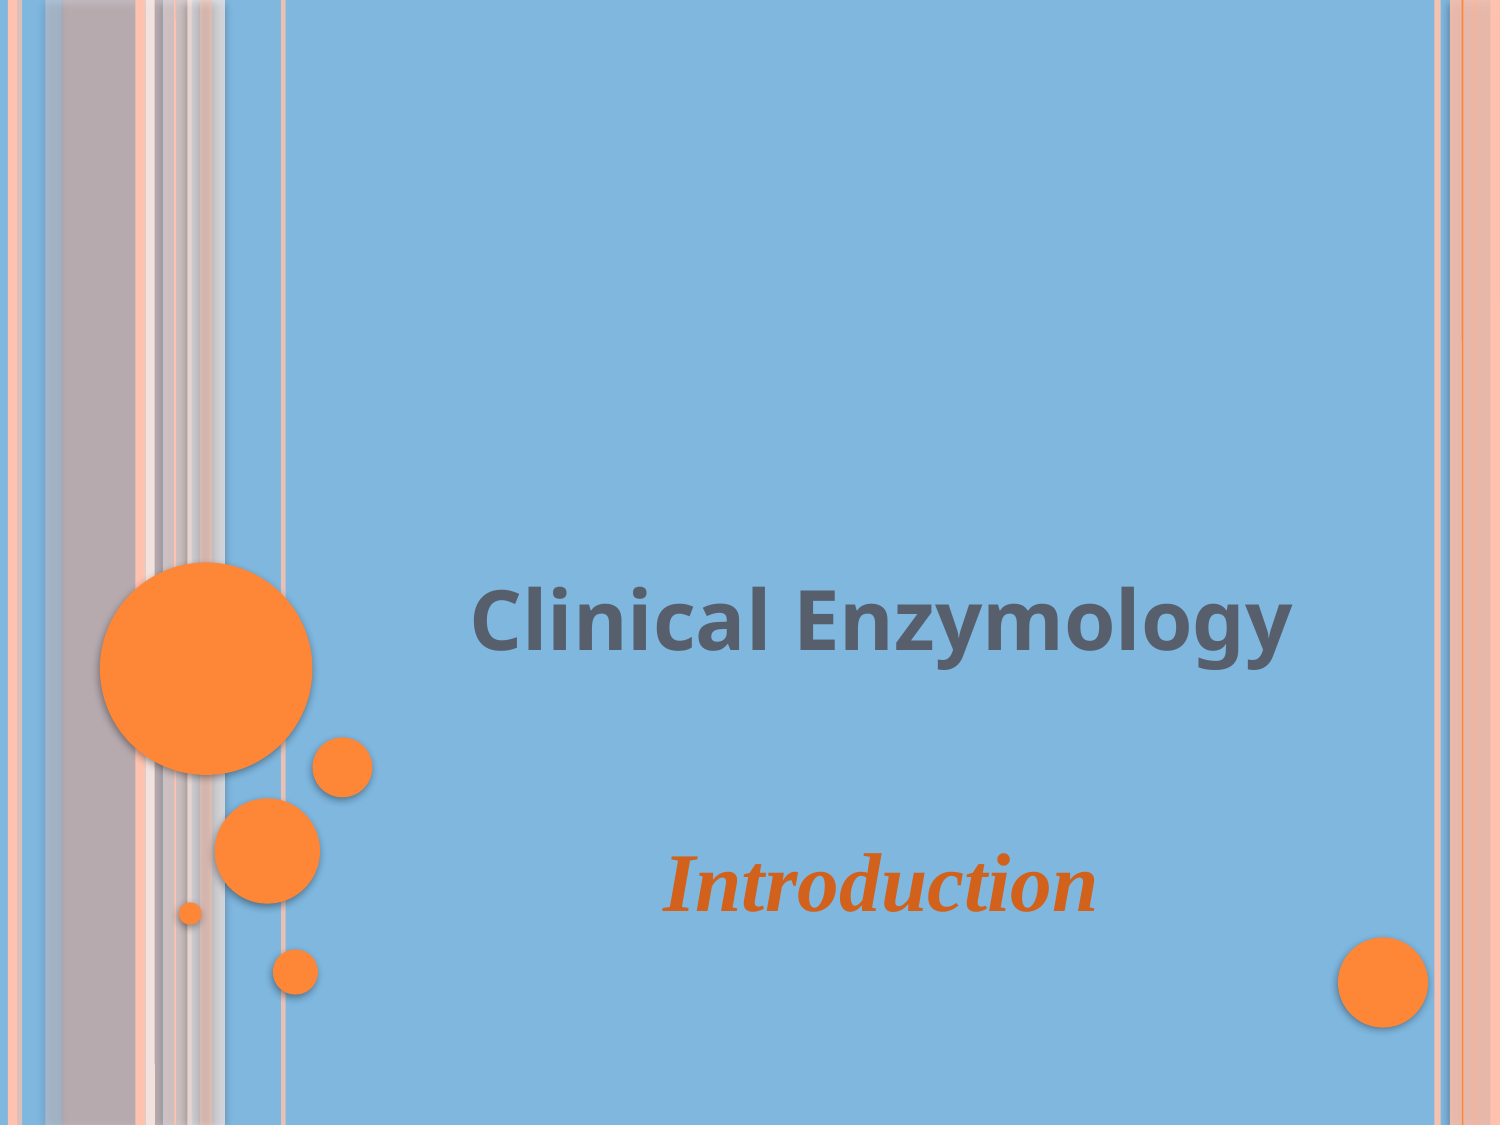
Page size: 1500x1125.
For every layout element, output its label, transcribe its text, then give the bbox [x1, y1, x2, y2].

subtitle Introduction [374, 820, 1388, 1047]
title Clinical Enzymology [375, 512, 1388, 675]
